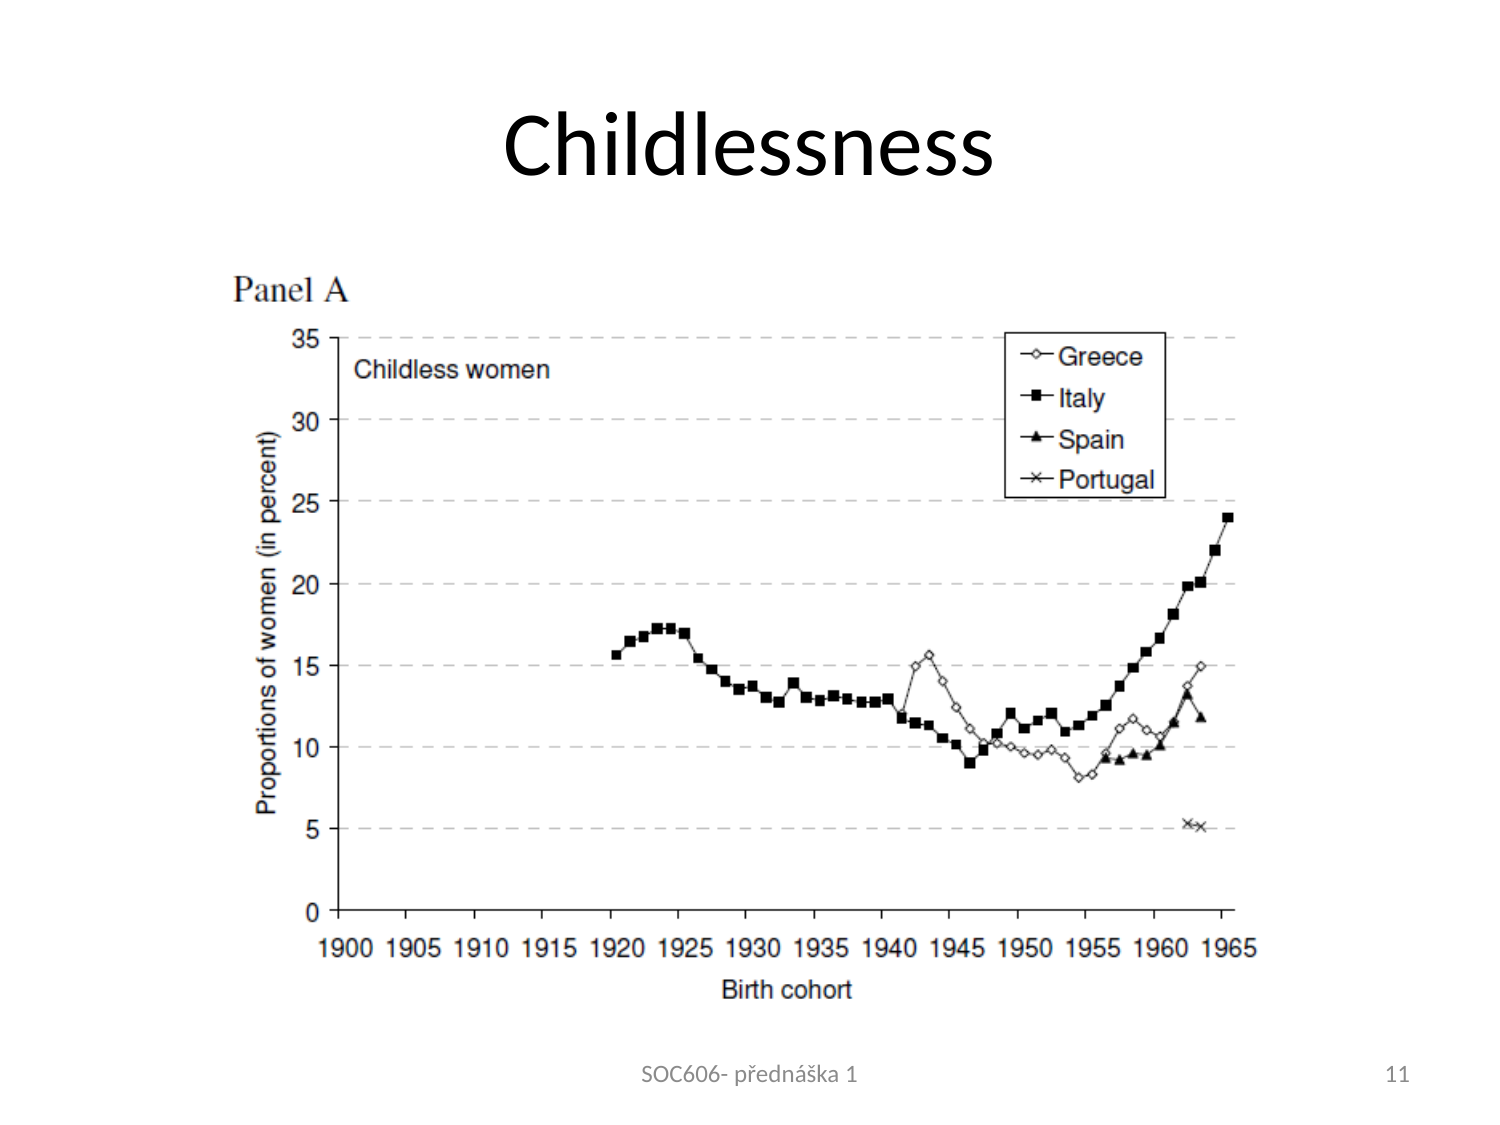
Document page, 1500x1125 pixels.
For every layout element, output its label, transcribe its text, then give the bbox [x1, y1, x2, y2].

title Childlessness [75, 45, 1425, 233]
slide_number 11 [1074, 1042, 1425, 1103]
footer SOC606- přednáška 1 [512, 1042, 988, 1103]
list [224, 262, 1276, 1006]
